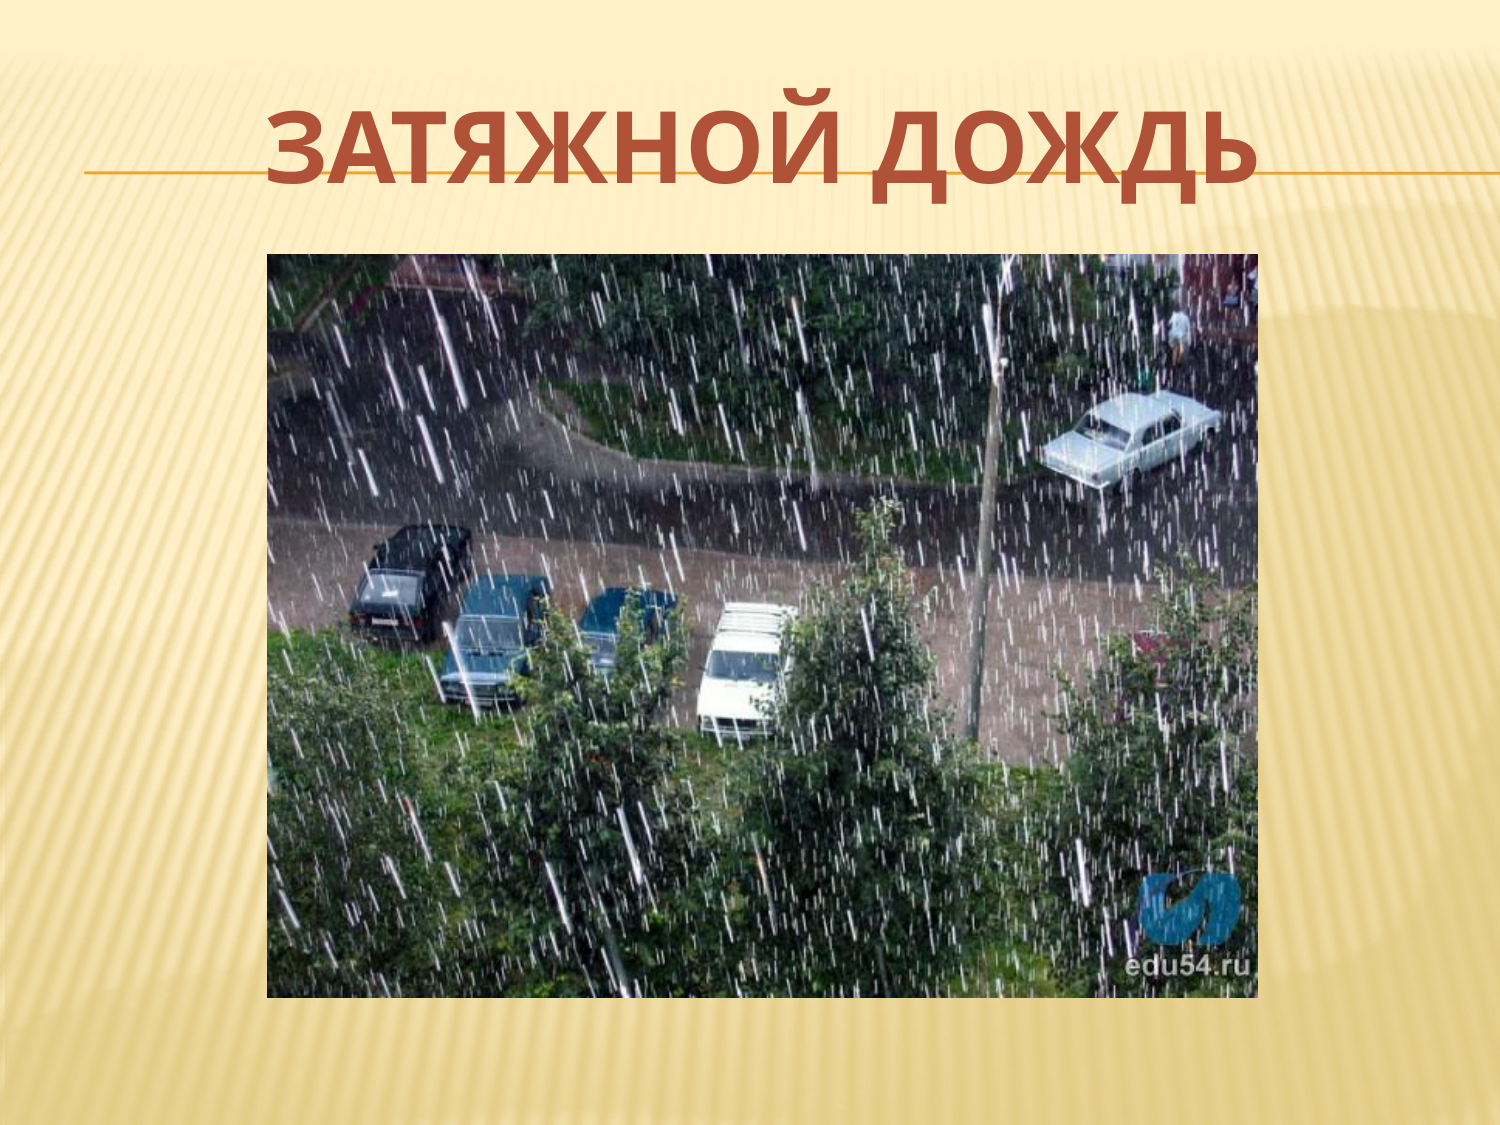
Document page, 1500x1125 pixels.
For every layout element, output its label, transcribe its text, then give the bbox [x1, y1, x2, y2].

title ЗАТЯЖНОЙ ДОЖДЬ [50, 75, 1475, 213]
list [267, 254, 1258, 998]
